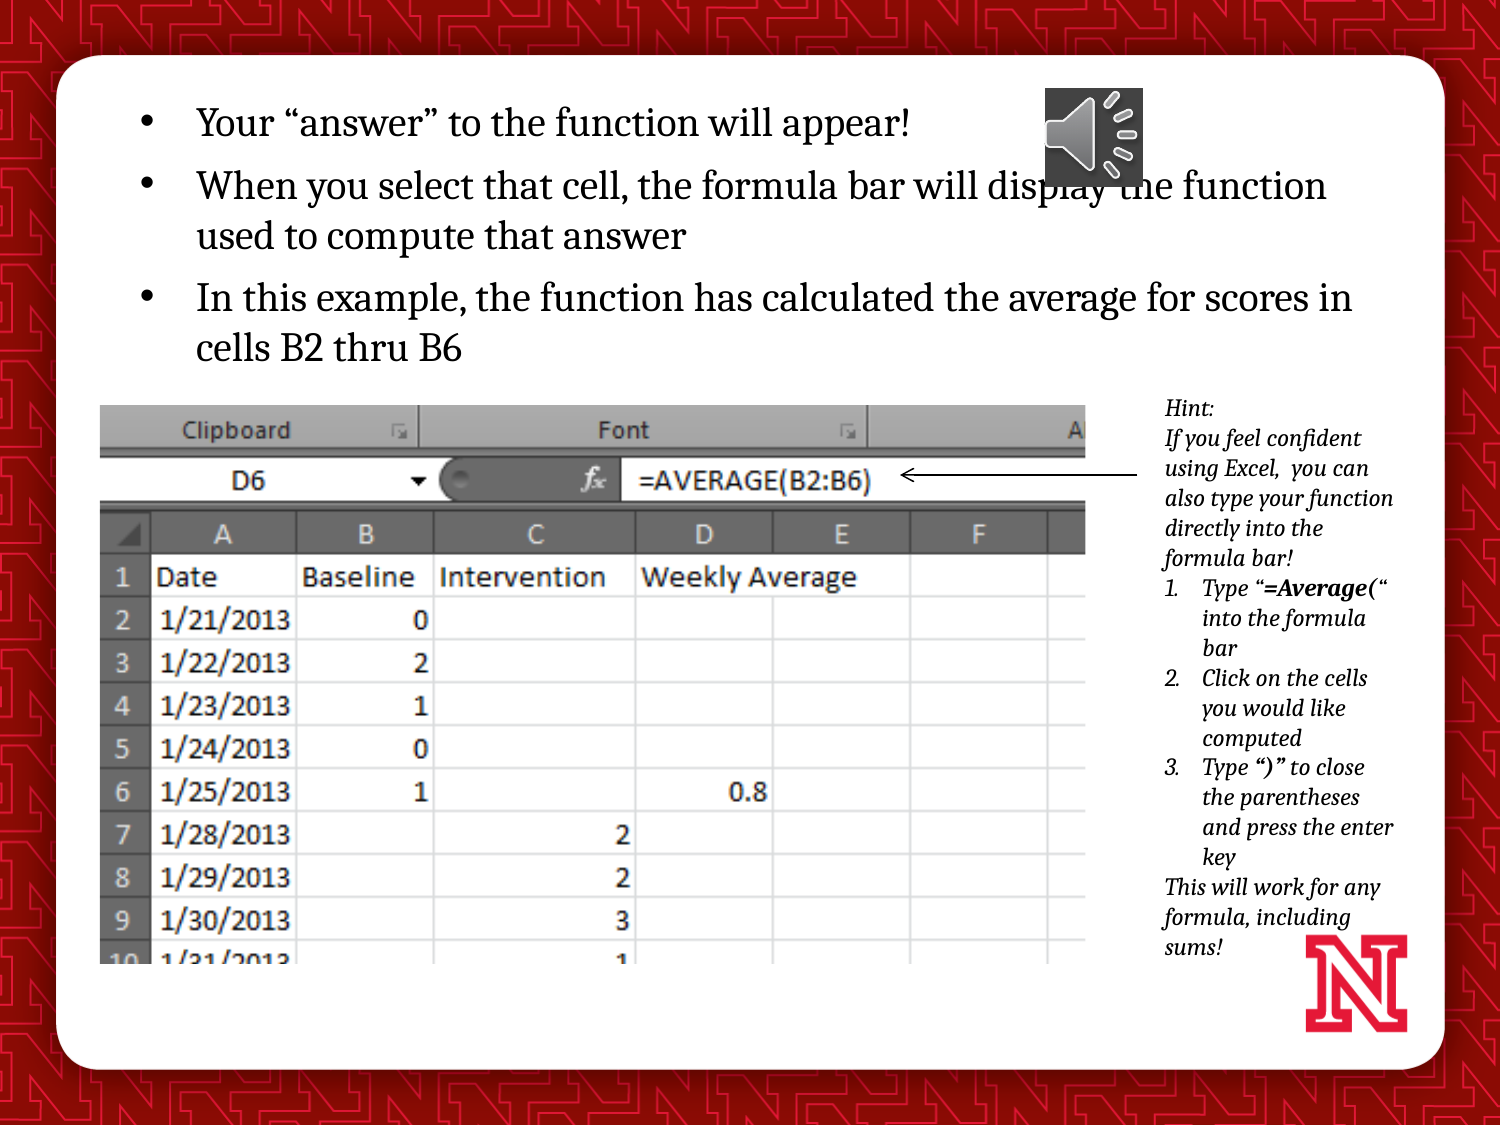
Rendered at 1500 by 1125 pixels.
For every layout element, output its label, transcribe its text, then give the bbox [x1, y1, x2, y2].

text_box Hint: If you feel confident using Excel, you can also type your function directly into the formula bar! Type “=Average(“ into the formula bar Click on the cells you would like computed Type “)” to close the parentheses and press the enter key This will work for any formula, including sums! [1149, 384, 1413, 968]
picture [0, 0, 1500, 1125]
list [99, 405, 1086, 965]
text_box Your “answer” to the function will appear! When you select that cell, the formula bar will display the function used to compute that answer In this example, the function has calculated the average for scores in cells B2 thru B6 [124, 87, 1388, 378]
